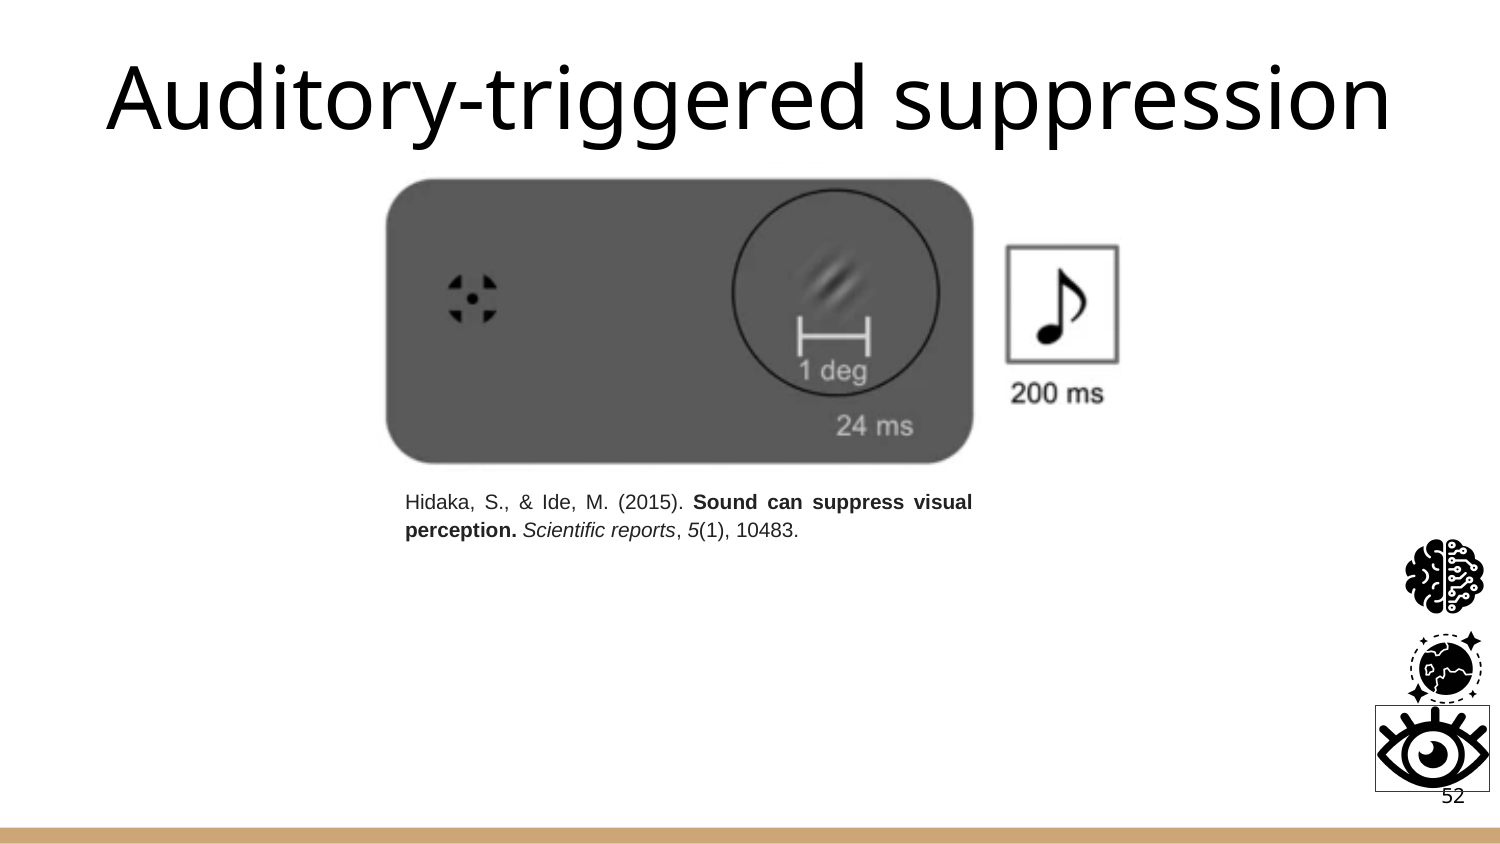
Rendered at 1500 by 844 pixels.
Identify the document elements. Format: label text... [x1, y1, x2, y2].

slide_number 52 [1389, 799, 1480, 830]
picture [376, 161, 1124, 473]
text_box Hidaka, S., & Ide, M. (2015). Sound can suppress visual perception. Scientific reports, 5(1), 10483. [389, 480, 988, 630]
picture [1385, 530, 1500, 617]
picture [1375, 629, 1490, 792]
title Auditory-triggered suppression [51, 25, 1449, 162]
